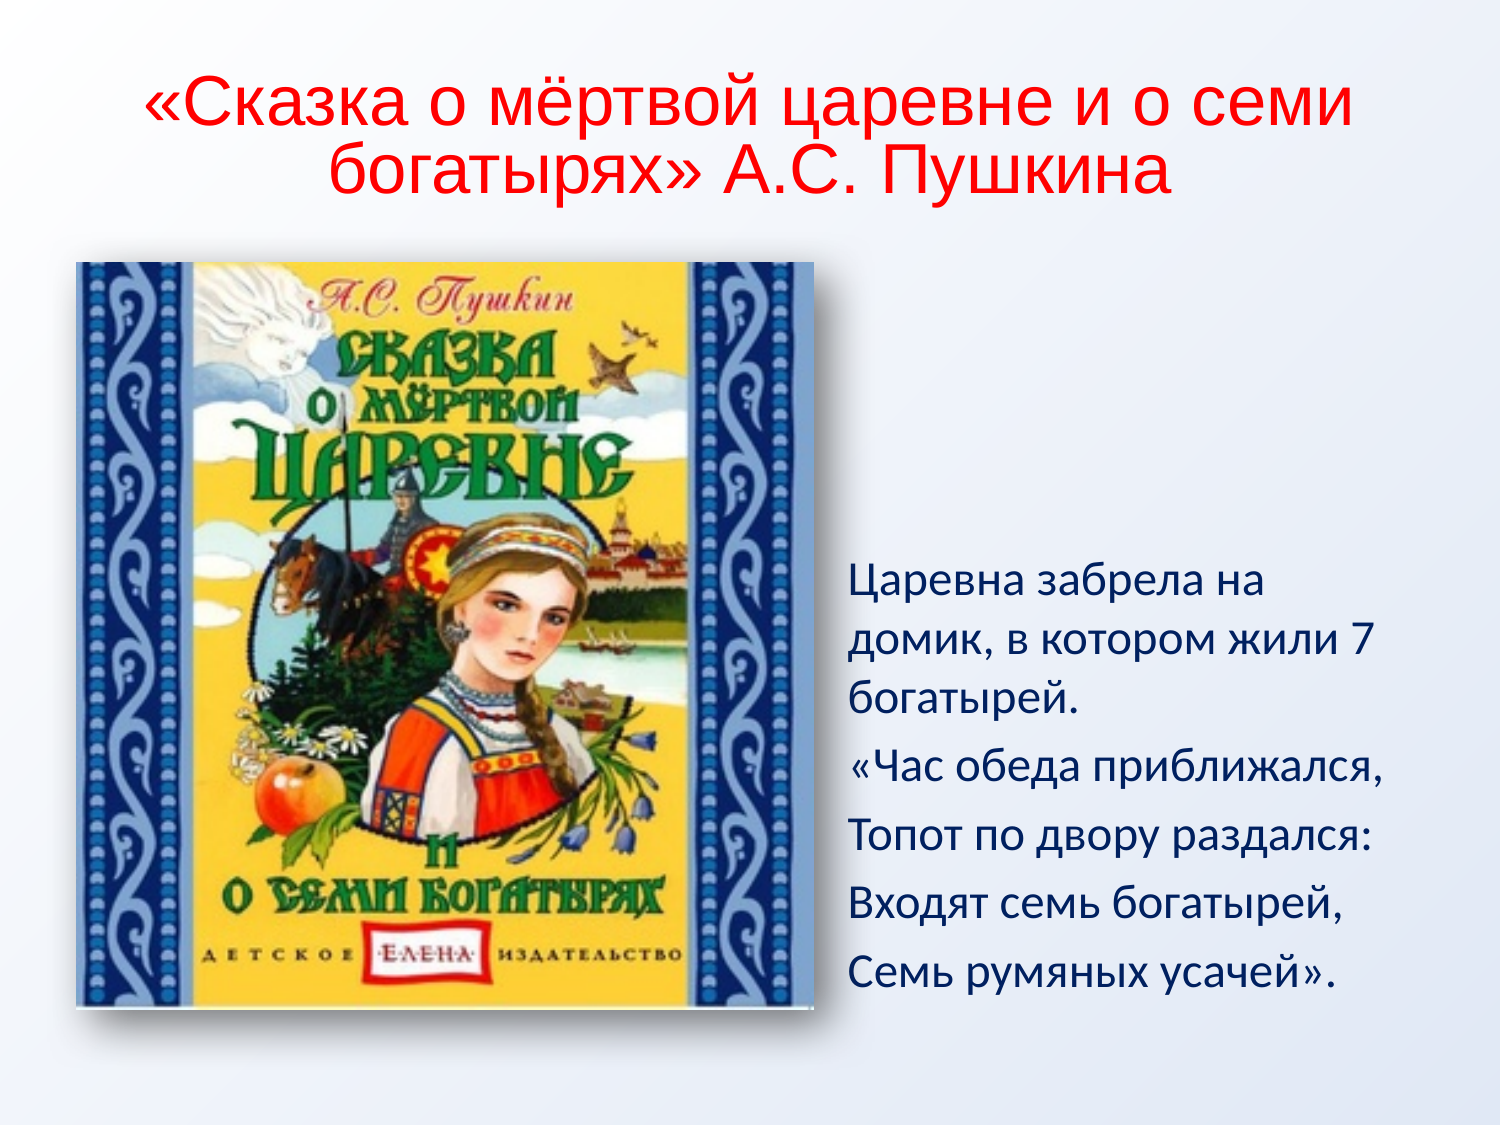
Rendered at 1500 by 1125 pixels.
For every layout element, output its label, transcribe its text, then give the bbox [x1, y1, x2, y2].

title «Сказка о мёртвой царевне и о семи богатырях» А.С. Пушкина [75, 45, 1425, 233]
picture [76, 262, 815, 1010]
list Царевна забрела на домик, в котором жили 7 богатырей. «Час обеда приближался, Топот по двору раздался: Входят семь богатырей, Семь румяных усачей». [862, 538, 1425, 1005]
